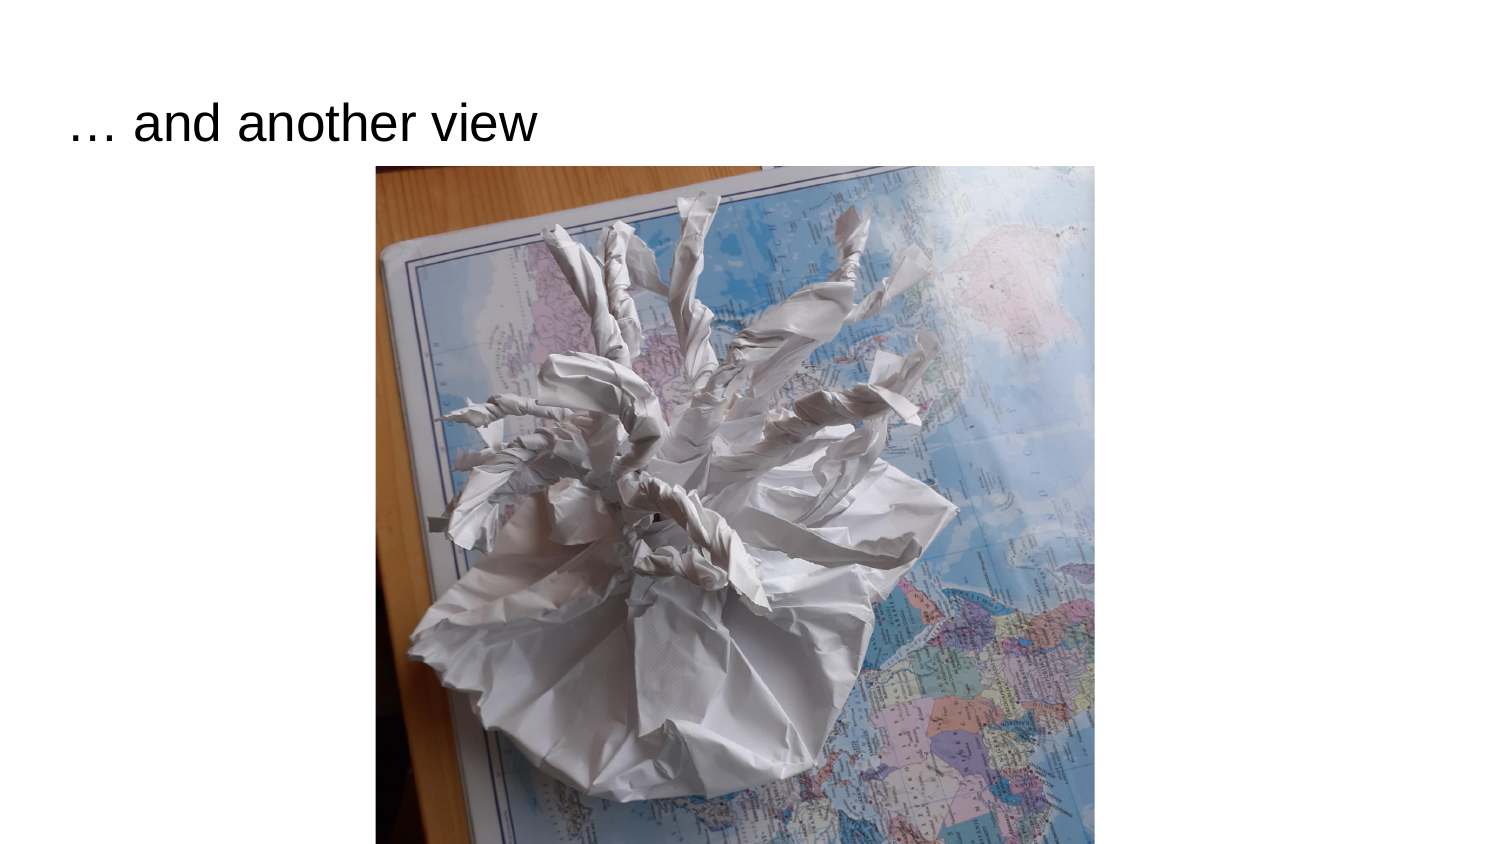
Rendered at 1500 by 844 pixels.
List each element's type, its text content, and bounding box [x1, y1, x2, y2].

picture [375, 166, 1095, 844]
title … and another view [51, 72, 1449, 167]
